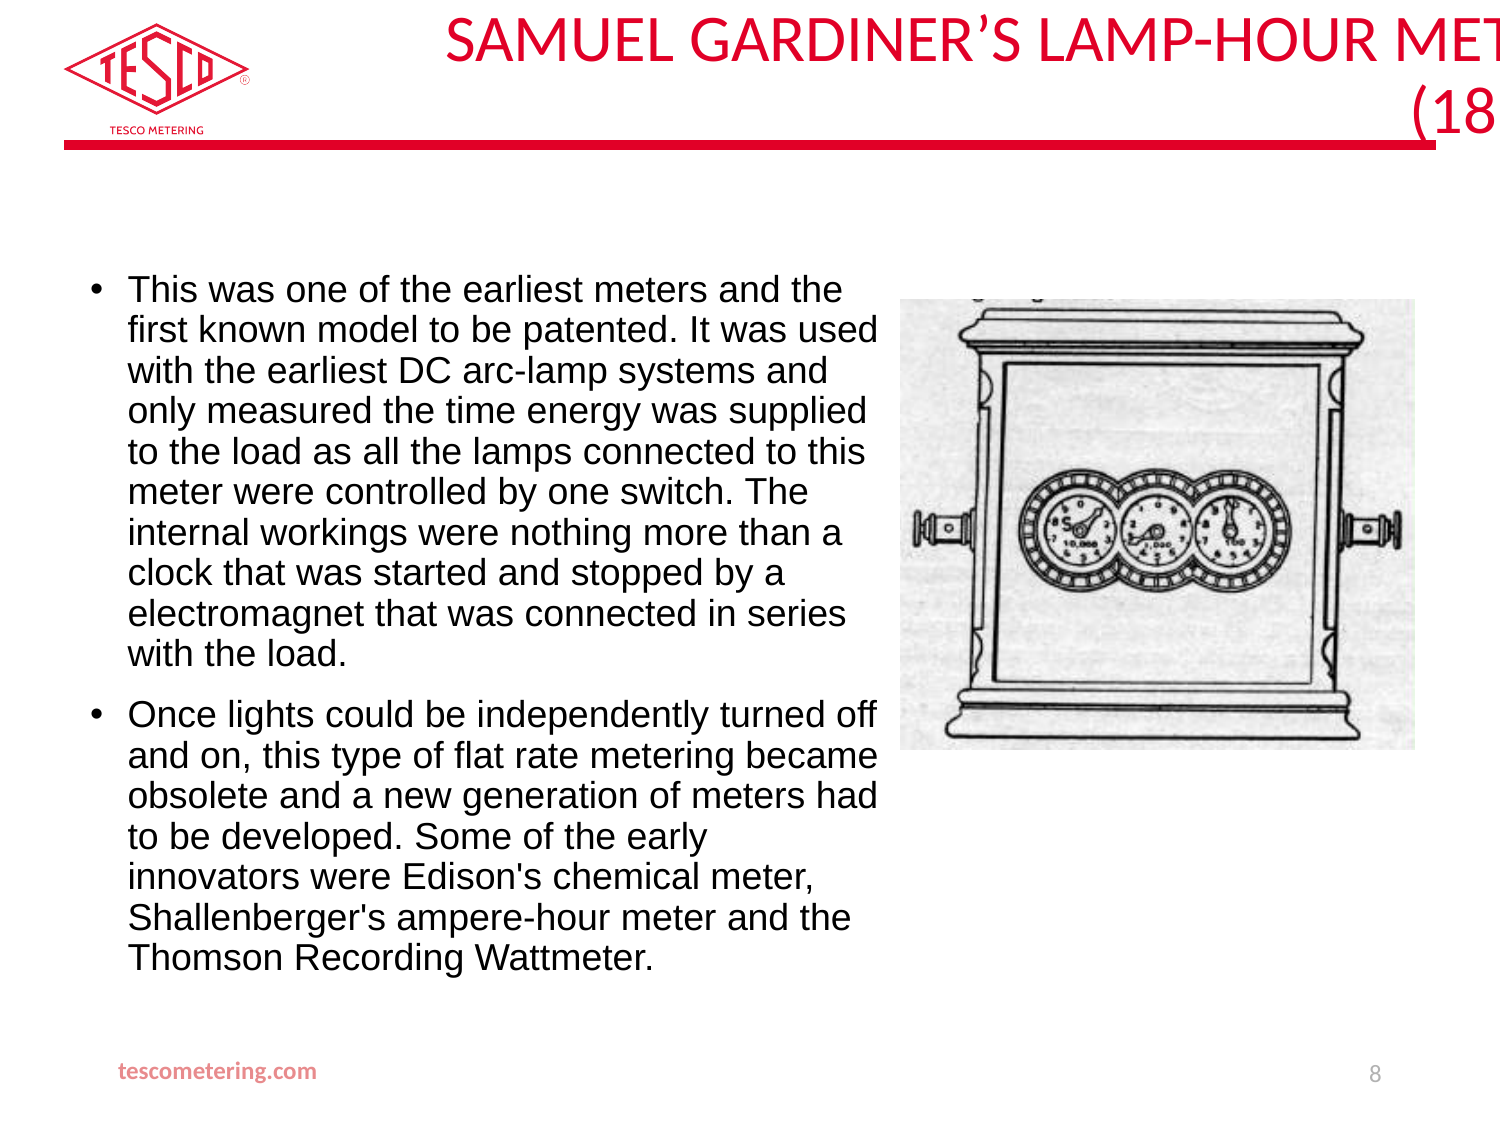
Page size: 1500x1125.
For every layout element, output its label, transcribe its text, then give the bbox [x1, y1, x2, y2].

slide_number 8 [1059, 1042, 1397, 1103]
picture [63, 23, 250, 138]
list This was one of the earliest meters and the first known model to be patented. It was used with the earliest DC arc-lamp systems and only measured the time energy was supplied to the load as all the lamps connected to this meter were controlled by one switch. The internal workings were nothing more than a clock that was started and stopped by a electromagnet that was connected in series with the load. Once lights could be independently turned off and on, this type of flat rate metering became obsolete and a new generation of meters had to be developed. Some of the early innovators were Edison's chemical meter, Shallenberger's ampere-hour meter and the Thomson Recording Wattmeter. [75, 262, 900, 1005]
title Samuel Gardiner’s Lamp-Hour Meter (1872) [249, 25, 1500, 126]
footer tescometering.com [103, 1039, 610, 1100]
picture [899, 299, 1415, 750]
